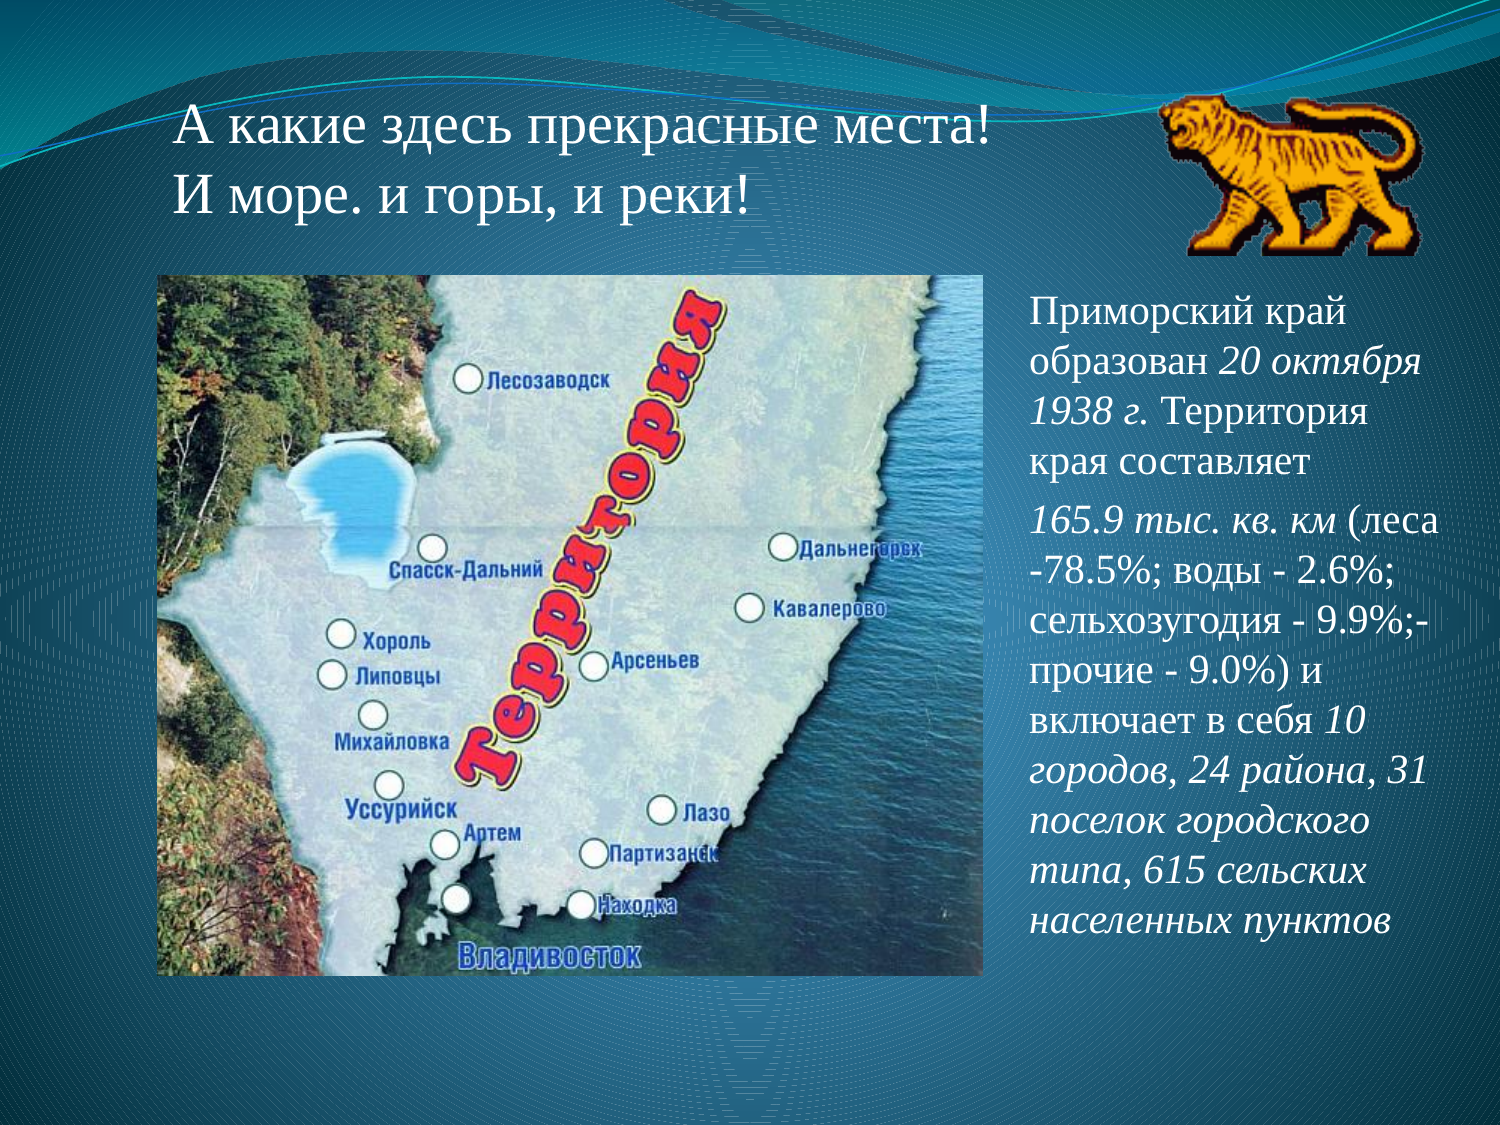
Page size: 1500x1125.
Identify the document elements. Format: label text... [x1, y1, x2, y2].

title [86, 216, 1362, 440]
list Приморский край образован 20 октября 1938 г. Территория края составляет 165.9 тыс. кв. км (леса -78.5%; воды - 2.6%; сельхозугодия - 9.9%;- прочие - 9.0%) и включает в себя 10 городов, 24 района, 31 поселок городского типа, 615 сельских населенных пунктов [1021, 275, 1459, 977]
picture [157, 275, 983, 977]
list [1117, 93, 1459, 256]
text_box А какие здесь прекрасные места! И море. и горы, и реки! [157, 78, 1093, 233]
